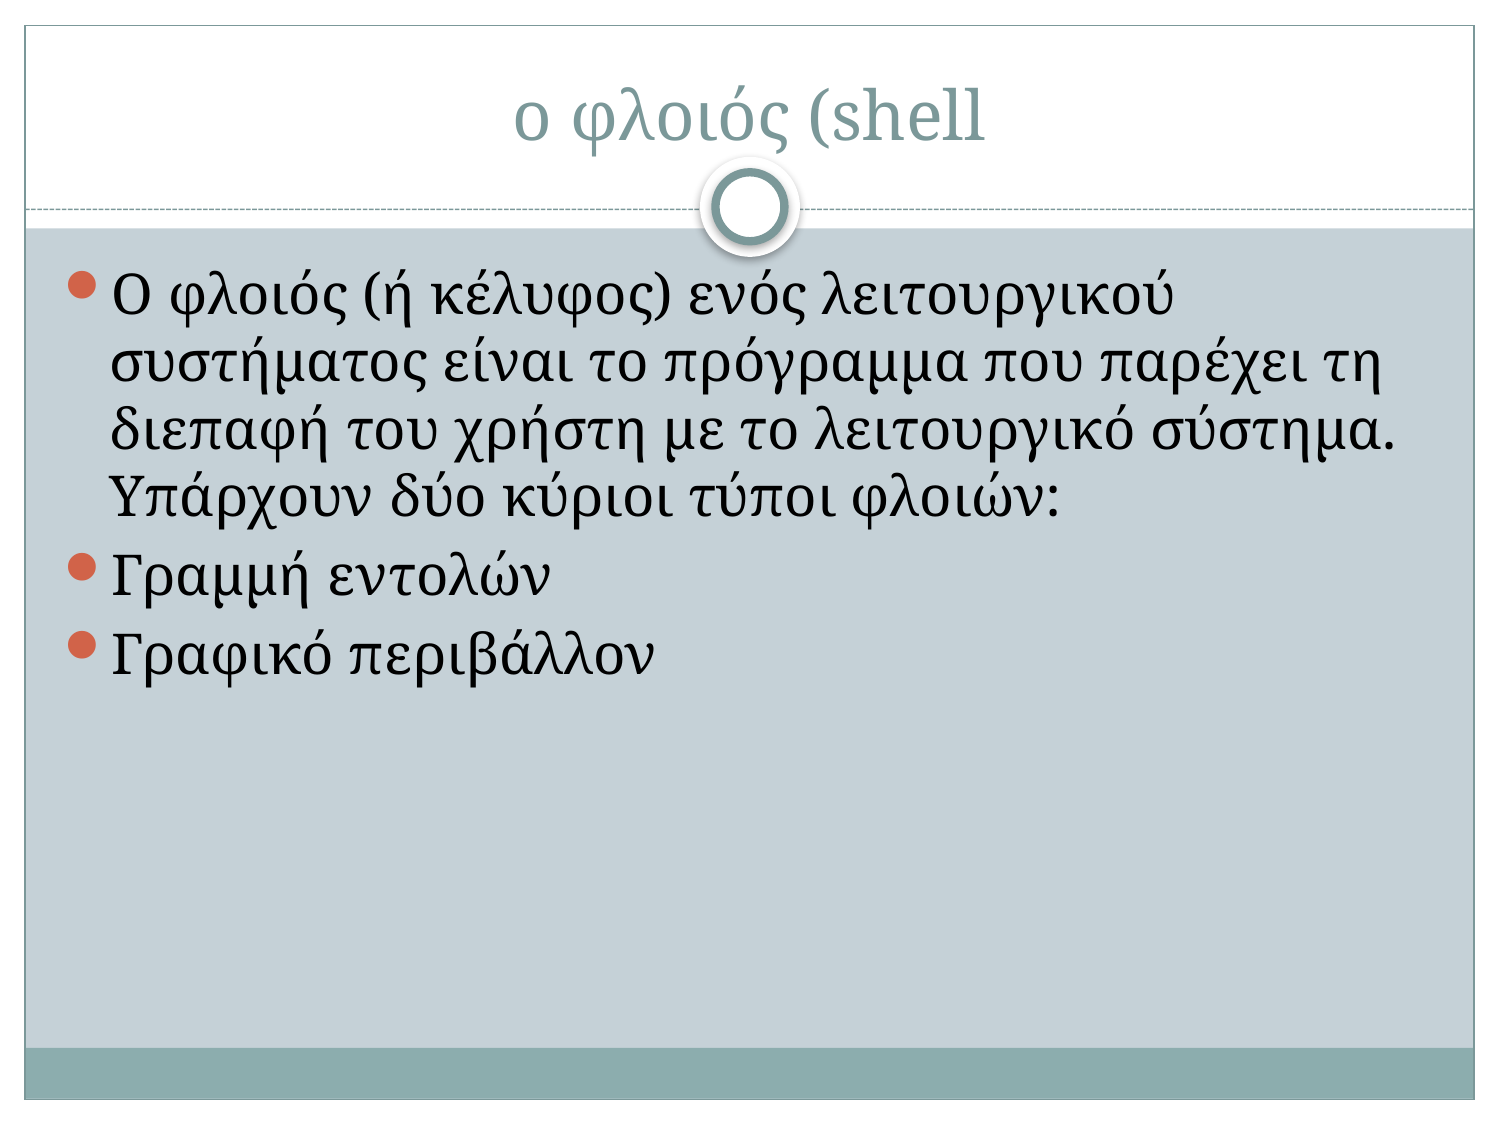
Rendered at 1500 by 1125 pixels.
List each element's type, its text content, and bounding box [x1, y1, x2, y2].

list Ο φλοιός (ή κέλυφος) ενός λειτουργικού συστήματος είναι το πρόγραμμα που παρέχει τη διεπαφή του χρήστη με το λειτουργικό σύστημα. Υπάρχουν δύο κύριοι τύποι φλοιών: Γραμμή εντολών Γραφικό περιβάλλον [49, 250, 1445, 1001]
title ο φλοιός (shell [49, 37, 1450, 162]
